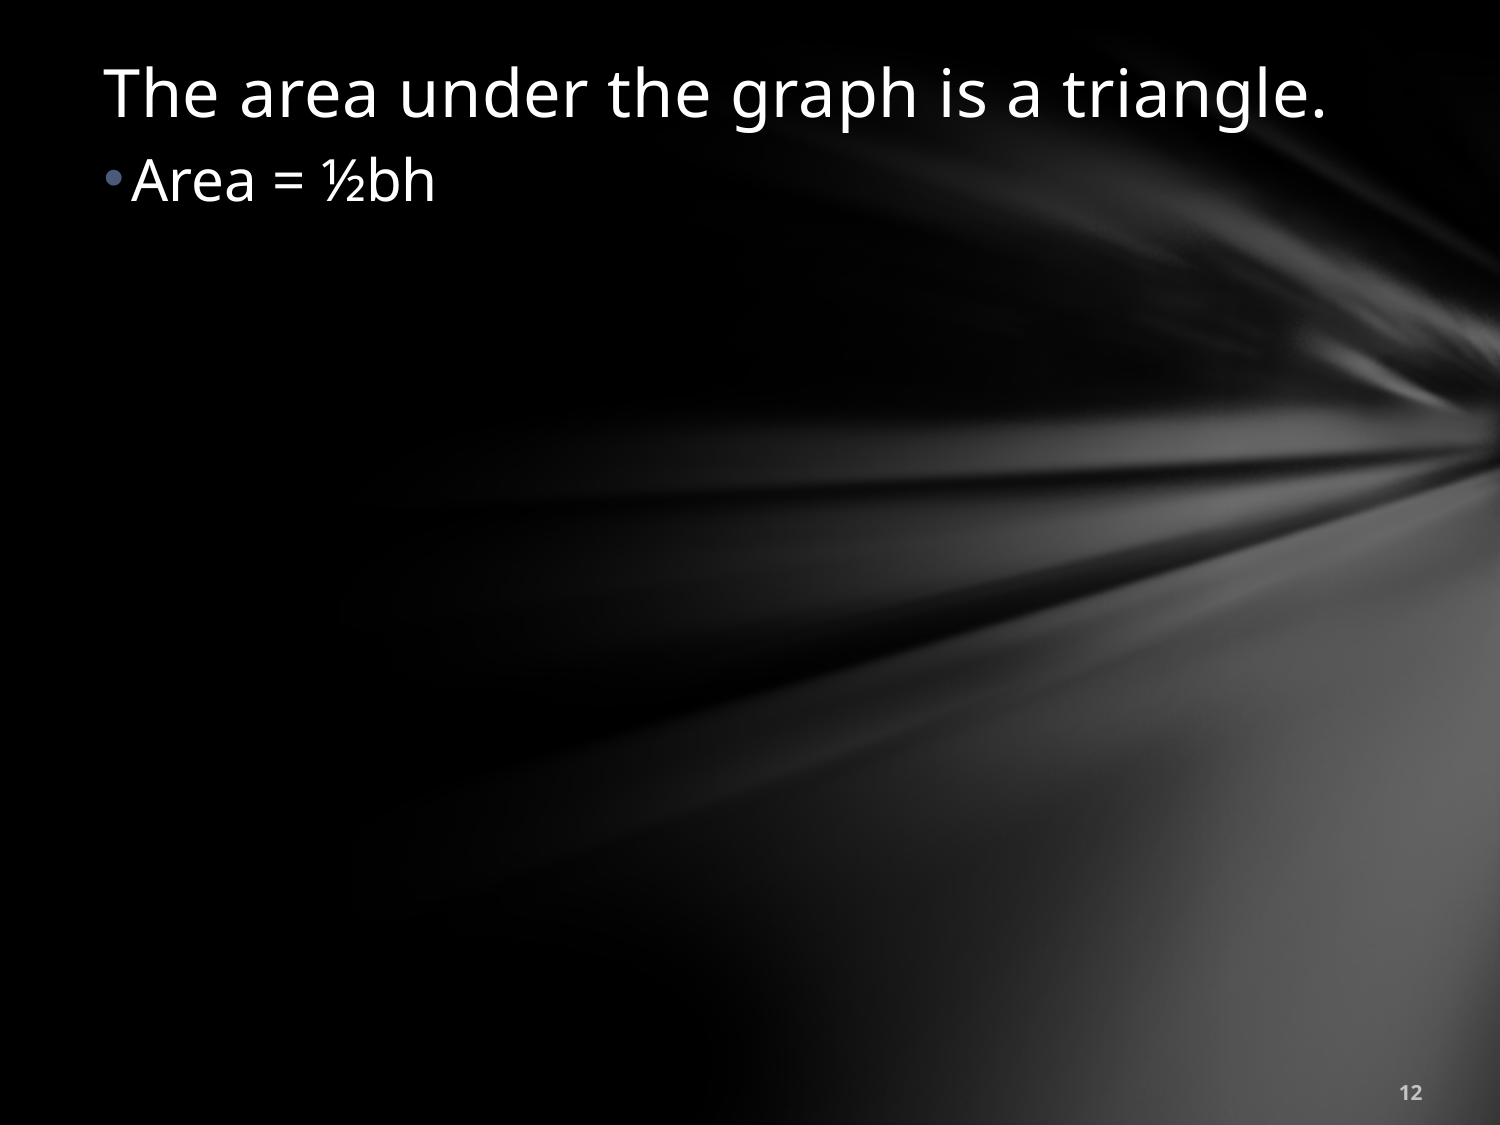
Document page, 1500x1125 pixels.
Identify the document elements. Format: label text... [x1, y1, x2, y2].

list The area under the graph is a triangle. Area = ½bh [88, 42, 1439, 256]
slide_number 12 [1293, 1073, 1438, 1115]
